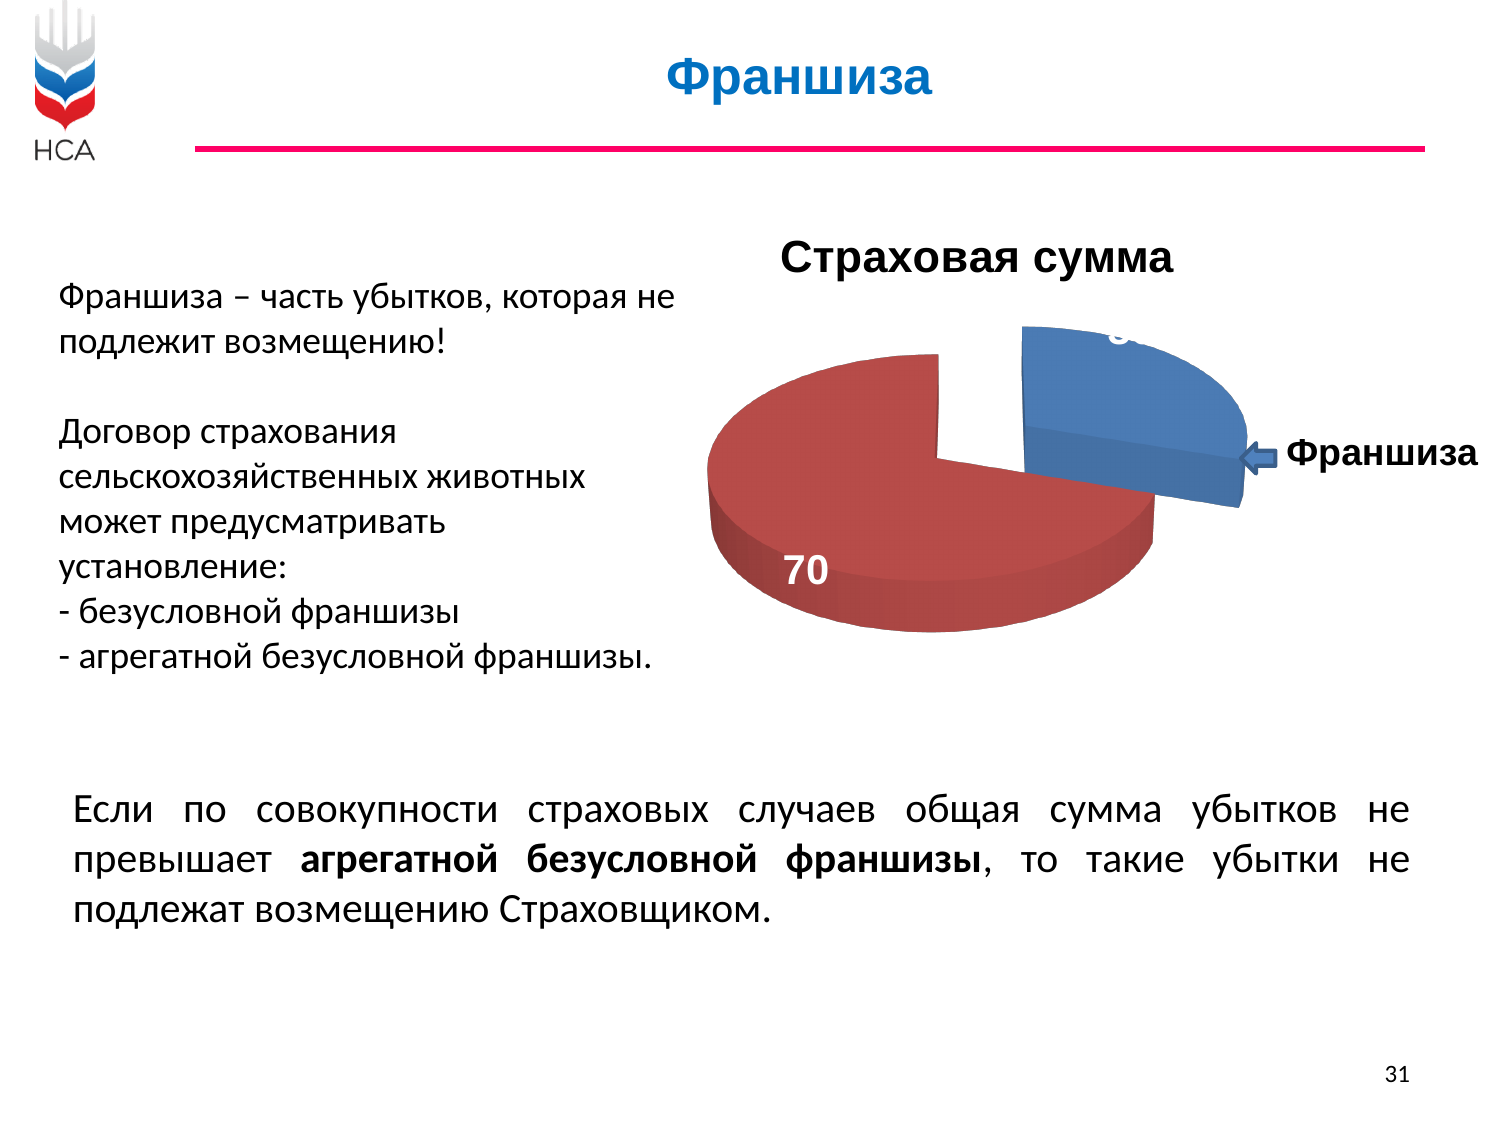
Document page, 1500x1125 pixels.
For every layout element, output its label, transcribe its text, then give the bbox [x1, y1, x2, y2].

text_box Франшиза [182, 35, 1416, 113]
slide_number 31 [1074, 1042, 1425, 1103]
picture [34, 0, 95, 162]
text_box Франшиза – часть убытков, которая не подлежит возмещению! Договор страхования сельскохозяйственных животных может предусматривать установление: - безусловной франшизы - агрегатной безусловной франшизы. [14, 263, 691, 684]
chart [655, 203, 1306, 660]
text_box Франшиза [1310, 420, 1496, 481]
text_box Если по совокупности страховых случаев общая сумма убытков не превышает агрегатной безусловной франшизы, то такие убытки не подлежат возмещению Страховщиком. [58, 773, 1426, 939]
